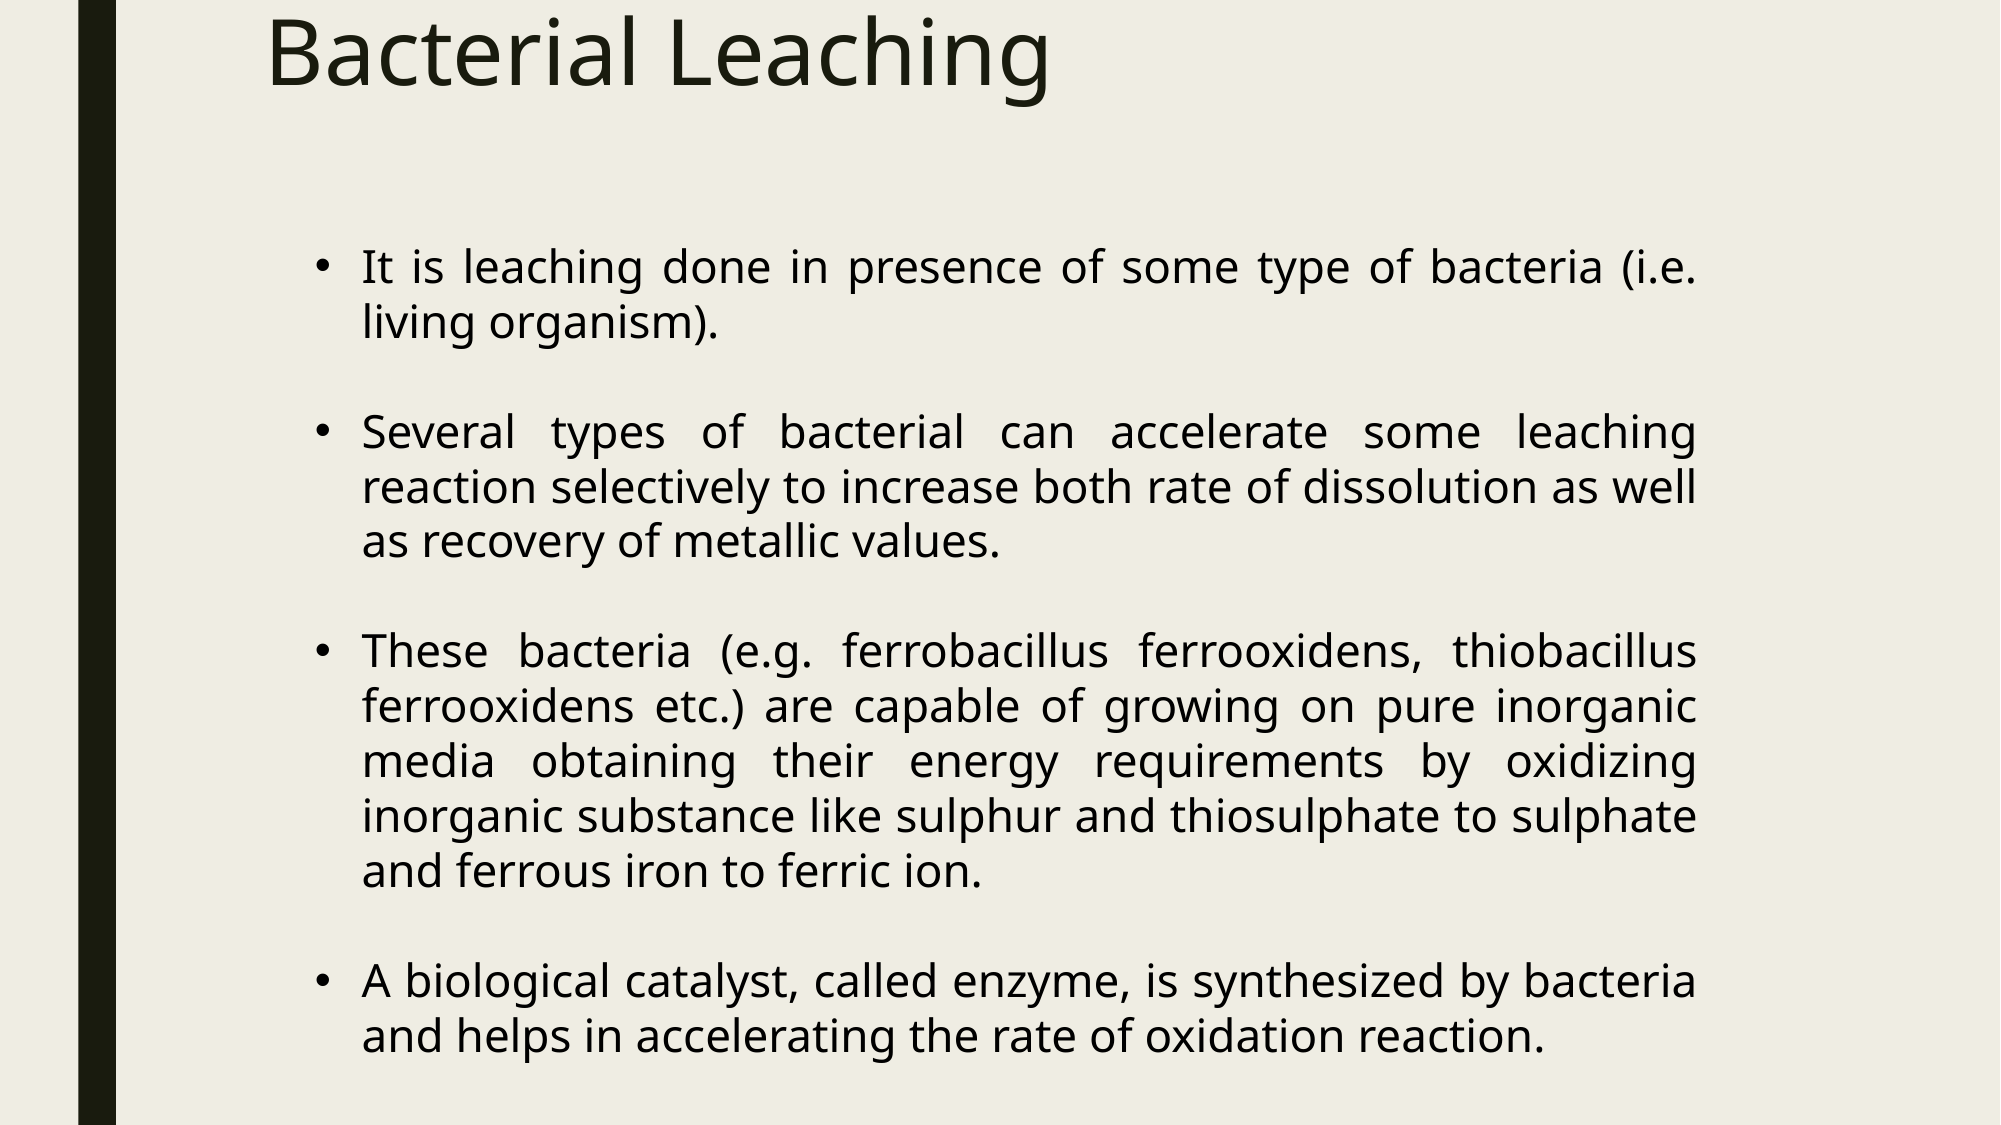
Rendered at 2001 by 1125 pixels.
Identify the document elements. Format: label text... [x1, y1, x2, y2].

title Bacterial Leaching [249, 0, 1750, 263]
text_box It is leaching done in presence of some type of bacteria (i.e. living organism). Several types of bacterial can accelerate some leaching reaction selectively to increase both rate of dissolution as well as recovery of metallic values. These bacteria (e.g. ferrobacillus ferrooxidens, thiobacillus ferrooxidens etc.) are capable of growing on pure inorganic media obtaining their energy requirements by oxidizing inorganic substance like sulphur and thiosulphate to sulphate and ferrous iron to ferric ion. A biological catalyst, called enzyme, is synthesized by bacteria and helps in accelerating the rate of oxidation reaction. [300, 174, 1714, 1070]
